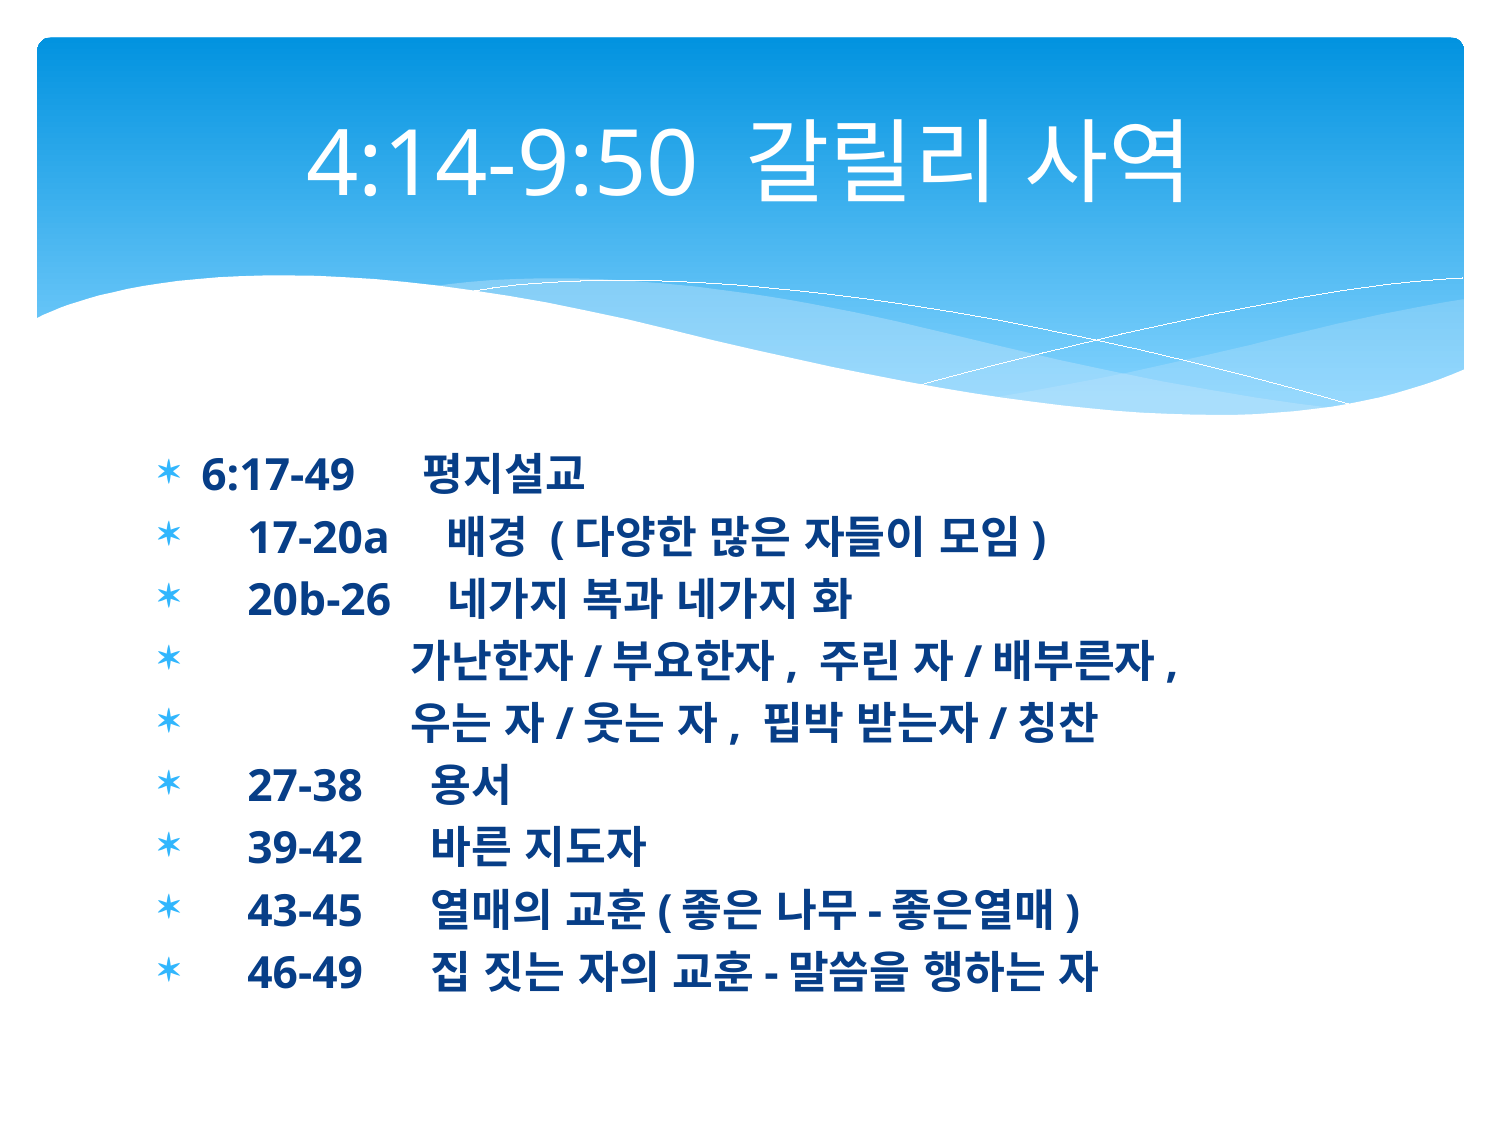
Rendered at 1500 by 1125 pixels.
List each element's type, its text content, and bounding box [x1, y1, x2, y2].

list 6:17-49 평지설교 17-20a 배경 (다양한 많은 자들이 모임) 20b-26 네가지 복과 네가지 화 가난한자/부요한자, 주린 자/배부른자, 우는 자/웃는 자, 핍박 받는자/칭찬 27-38 용서 39-42 바른 지도자 43-45 열매의 교훈(좋은 나무-좋은열매) 46-49 집 짓는 자의 교훈-말씀을 행하는 자 [143, 438, 1359, 1005]
title 4:14-9:50 갈릴리 사역 [75, 55, 1425, 261]
